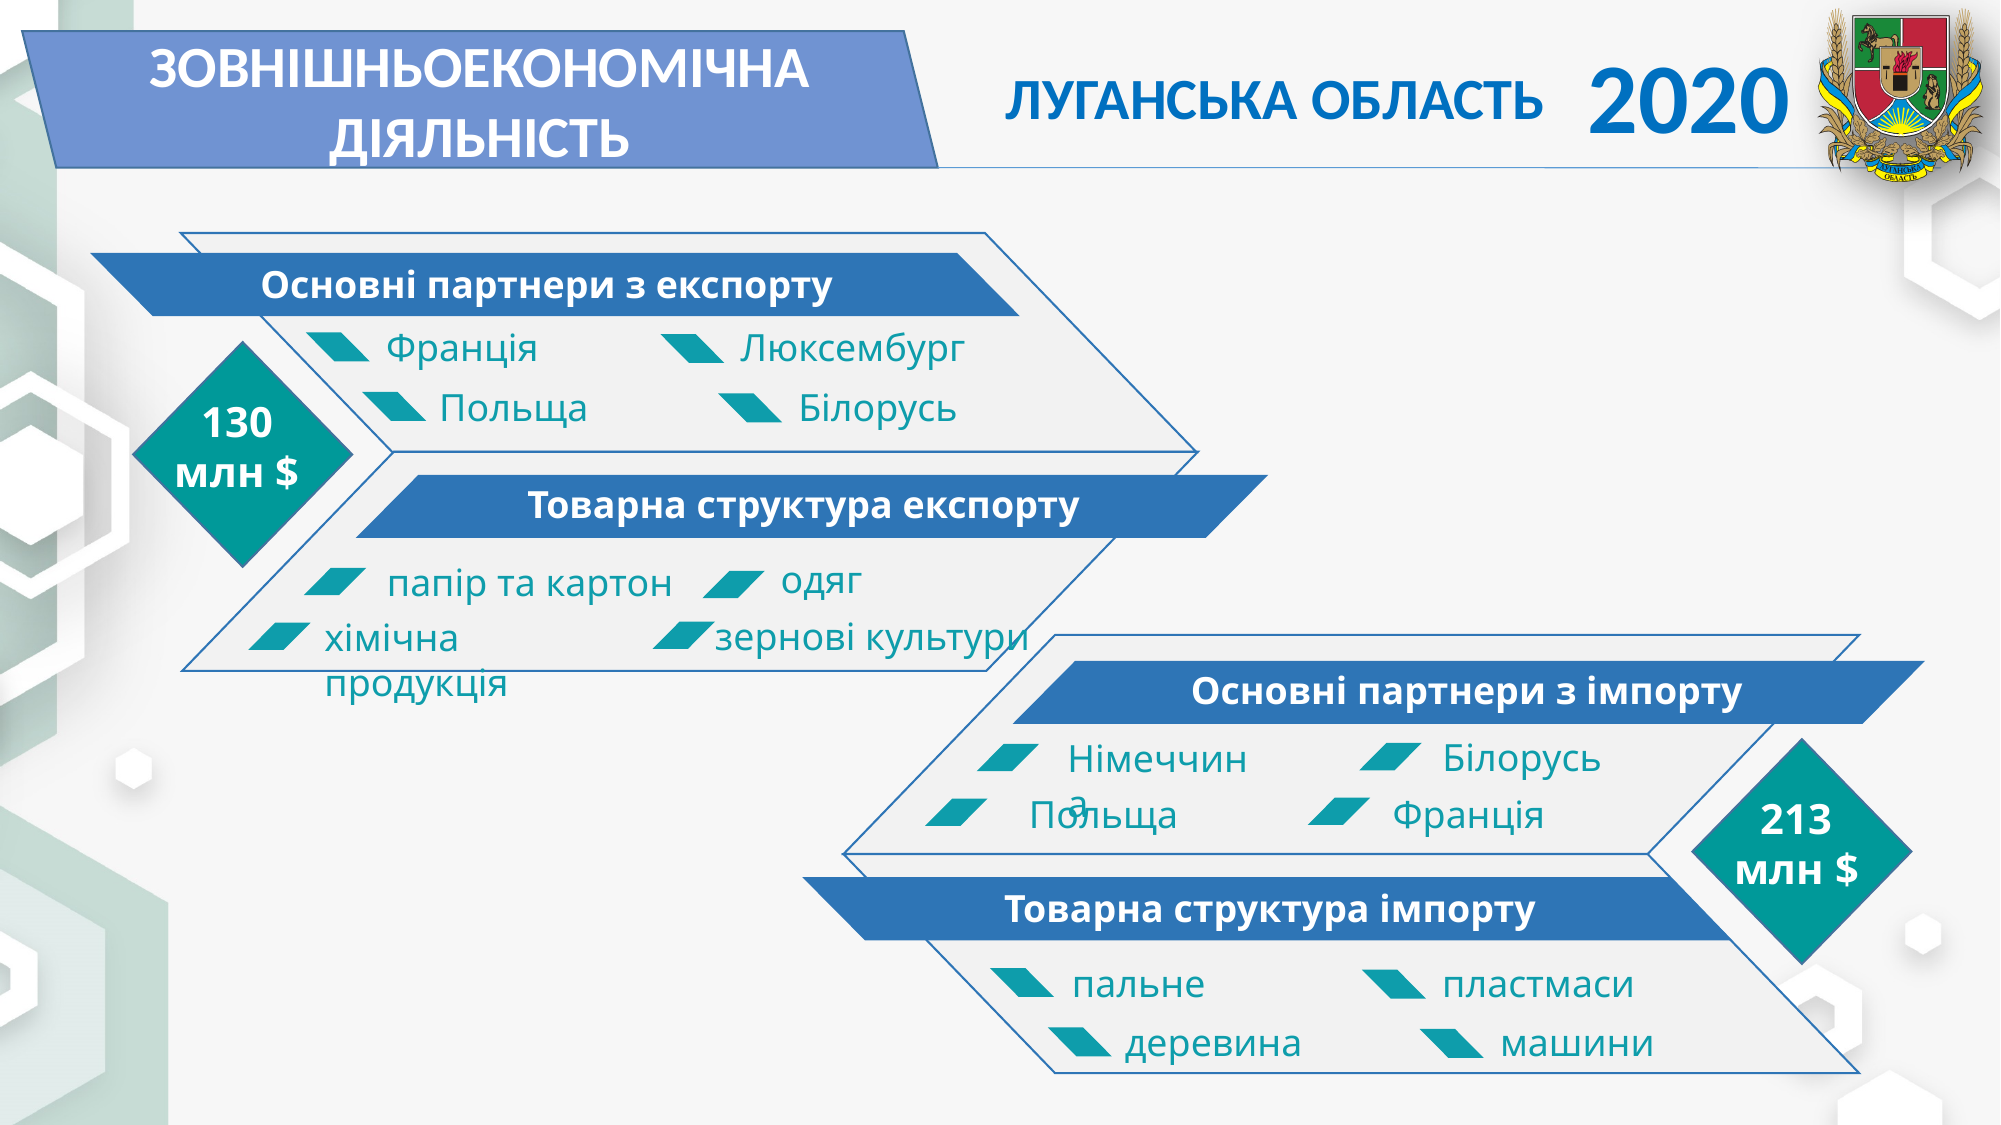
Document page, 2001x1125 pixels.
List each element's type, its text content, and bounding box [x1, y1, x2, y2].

text_box [862, 887, 1732, 941]
text_box [652, 621, 716, 649]
text_box машини [1499, 1011, 1762, 1072]
text_box Основні партнери з імпорту [1067, 659, 1866, 720]
text_box [1690, 847, 1695, 856]
text_box [362, 391, 427, 421]
text_box хімічна продукція [324, 606, 636, 712]
text_box [1419, 1028, 1484, 1058]
text_box [303, 567, 367, 596]
text_box [702, 570, 765, 599]
text_box Франція [1392, 783, 1655, 844]
text_box [1361, 969, 1426, 999]
text_box [1307, 797, 1371, 825]
text_box пальне [1071, 952, 1231, 1013]
text_box [131, 450, 136, 459]
text_box [1359, 742, 1422, 771]
text_box зернові культури [714, 605, 1090, 665]
text_box деревина [1124, 1011, 1316, 1072]
text_box 130 млн $ [136, 388, 350, 504]
text_box [1739, 901, 1865, 966]
text_box [660, 334, 725, 363]
text_box [90, 252, 1020, 317]
text_box [718, 393, 783, 423]
text_box Основні партнери з експорту [142, 253, 952, 314]
text_box [355, 474, 1269, 538]
text_box пластмаси [1442, 952, 1704, 1013]
text_box [1755, 737, 1848, 785]
text_box Франція [386, 316, 545, 377]
text_box [843, 633, 1862, 854]
text_box ЗОВНІШНЬОЕКОНОМІЧНА ДІЯЛЬНІСТЬ [88, 21, 872, 177]
text_box [178, 231, 1196, 453]
text_box [976, 743, 1040, 772]
text_box Білорусь [1442, 726, 1705, 787]
text_box одяг [780, 548, 880, 605]
text_box [248, 622, 311, 650]
text_box [179, 450, 1201, 672]
text_box 2020 [1572, 25, 1806, 161]
text_box [196, 340, 289, 388]
text_box [802, 877, 860, 936]
text_box [872, 30, 939, 169]
text_box Люксембург [740, 316, 1003, 377]
text_box [20, 30, 88, 169]
text_box папір та картон [386, 551, 681, 612]
text_box Німеччина [1067, 727, 1267, 833]
text_box Товарна структура імпорту [860, 877, 1680, 938]
text_box Польща [439, 376, 598, 436]
text_box [1012, 660, 1926, 724]
text_box 213 млн $ [1695, 785, 1909, 901]
text_box [305, 332, 370, 362]
text_box ЛУГАНСЬКА ОБЛАСТЬ [991, 53, 1560, 139]
text_box [841, 853, 1672, 877]
text_box [926, 886, 1862, 1075]
text_box Товарна структура експорту [401, 473, 1206, 534]
text_box Польща [1028, 783, 1188, 844]
picture [0, 0, 2000, 1125]
text_box [1047, 1027, 1112, 1057]
text_box [925, 798, 988, 826]
text_box [989, 968, 1055, 997]
text_box Білорусь [798, 376, 1061, 436]
text_box [180, 504, 306, 569]
